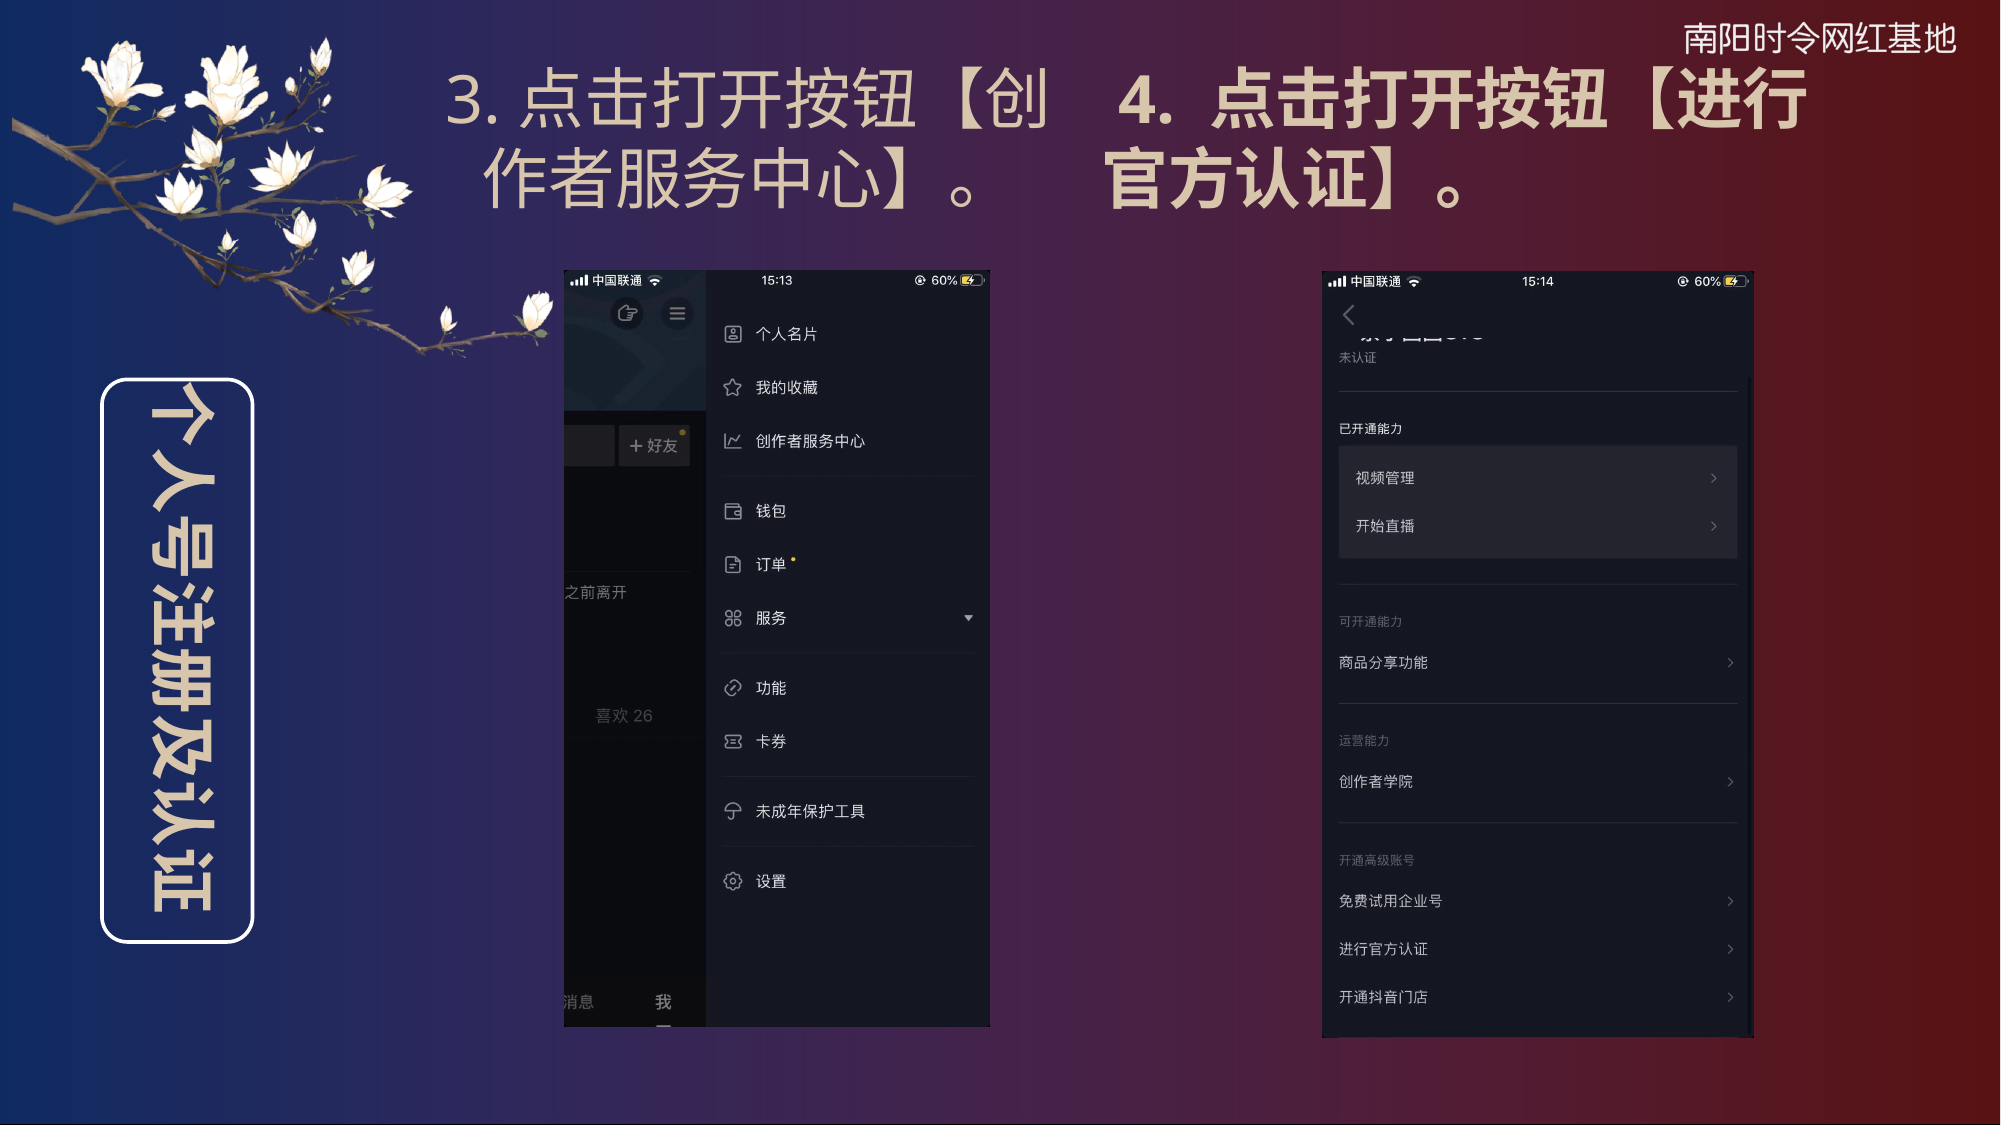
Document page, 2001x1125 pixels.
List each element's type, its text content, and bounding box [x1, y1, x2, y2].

picture [0, 0, 2001, 1125]
text_box 3.点击打开按钮【创作者服务中心】。 [638, 49, 1068, 225]
text_box [100, 420, 254, 943]
text_box 4. 点击打开按钮【进行官方认证】。 [1086, 49, 1880, 225]
